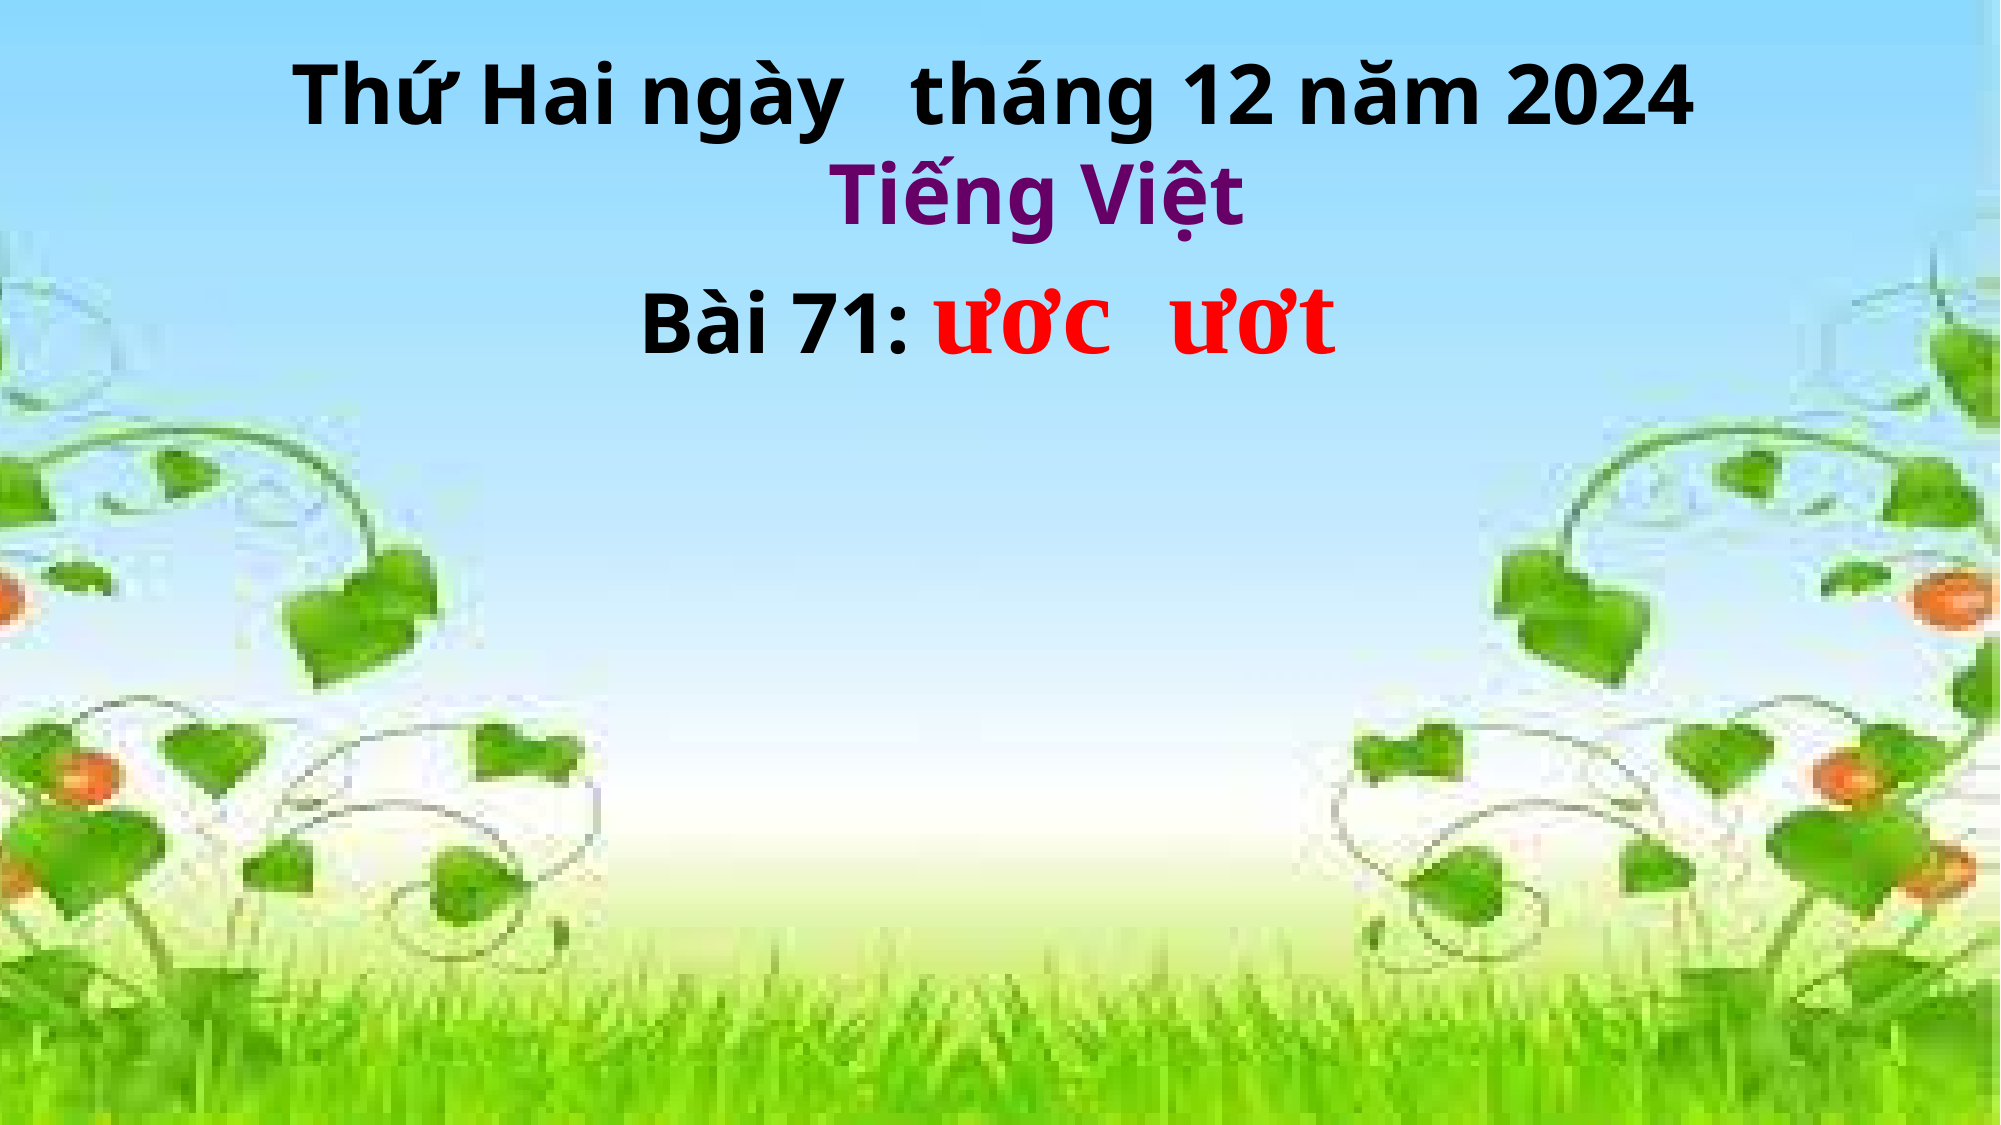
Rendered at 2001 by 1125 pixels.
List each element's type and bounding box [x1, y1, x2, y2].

list [0, 0, 2000, 1125]
